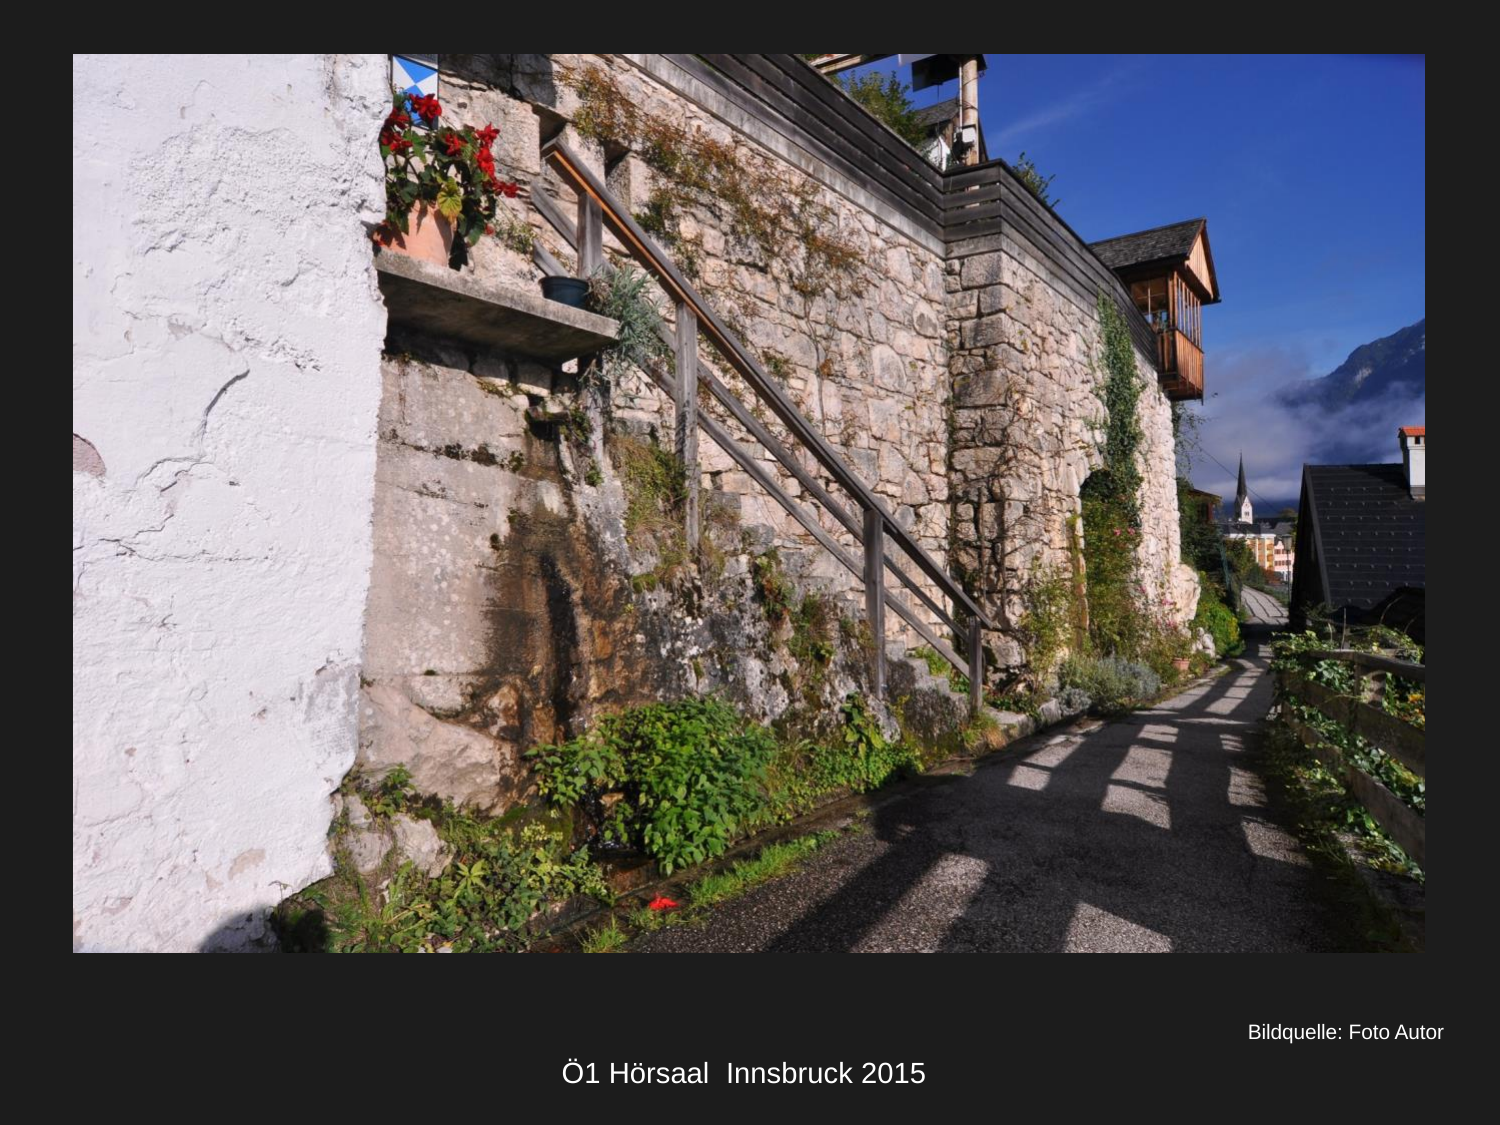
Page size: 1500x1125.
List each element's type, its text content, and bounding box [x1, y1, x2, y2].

text_box Bildquelle: Foto Autor [76, 1011, 1459, 1052]
footer Ö1 Hörsaal Innsbruck 2015 [159, 1046, 1330, 1083]
picture [72, 54, 1426, 953]
